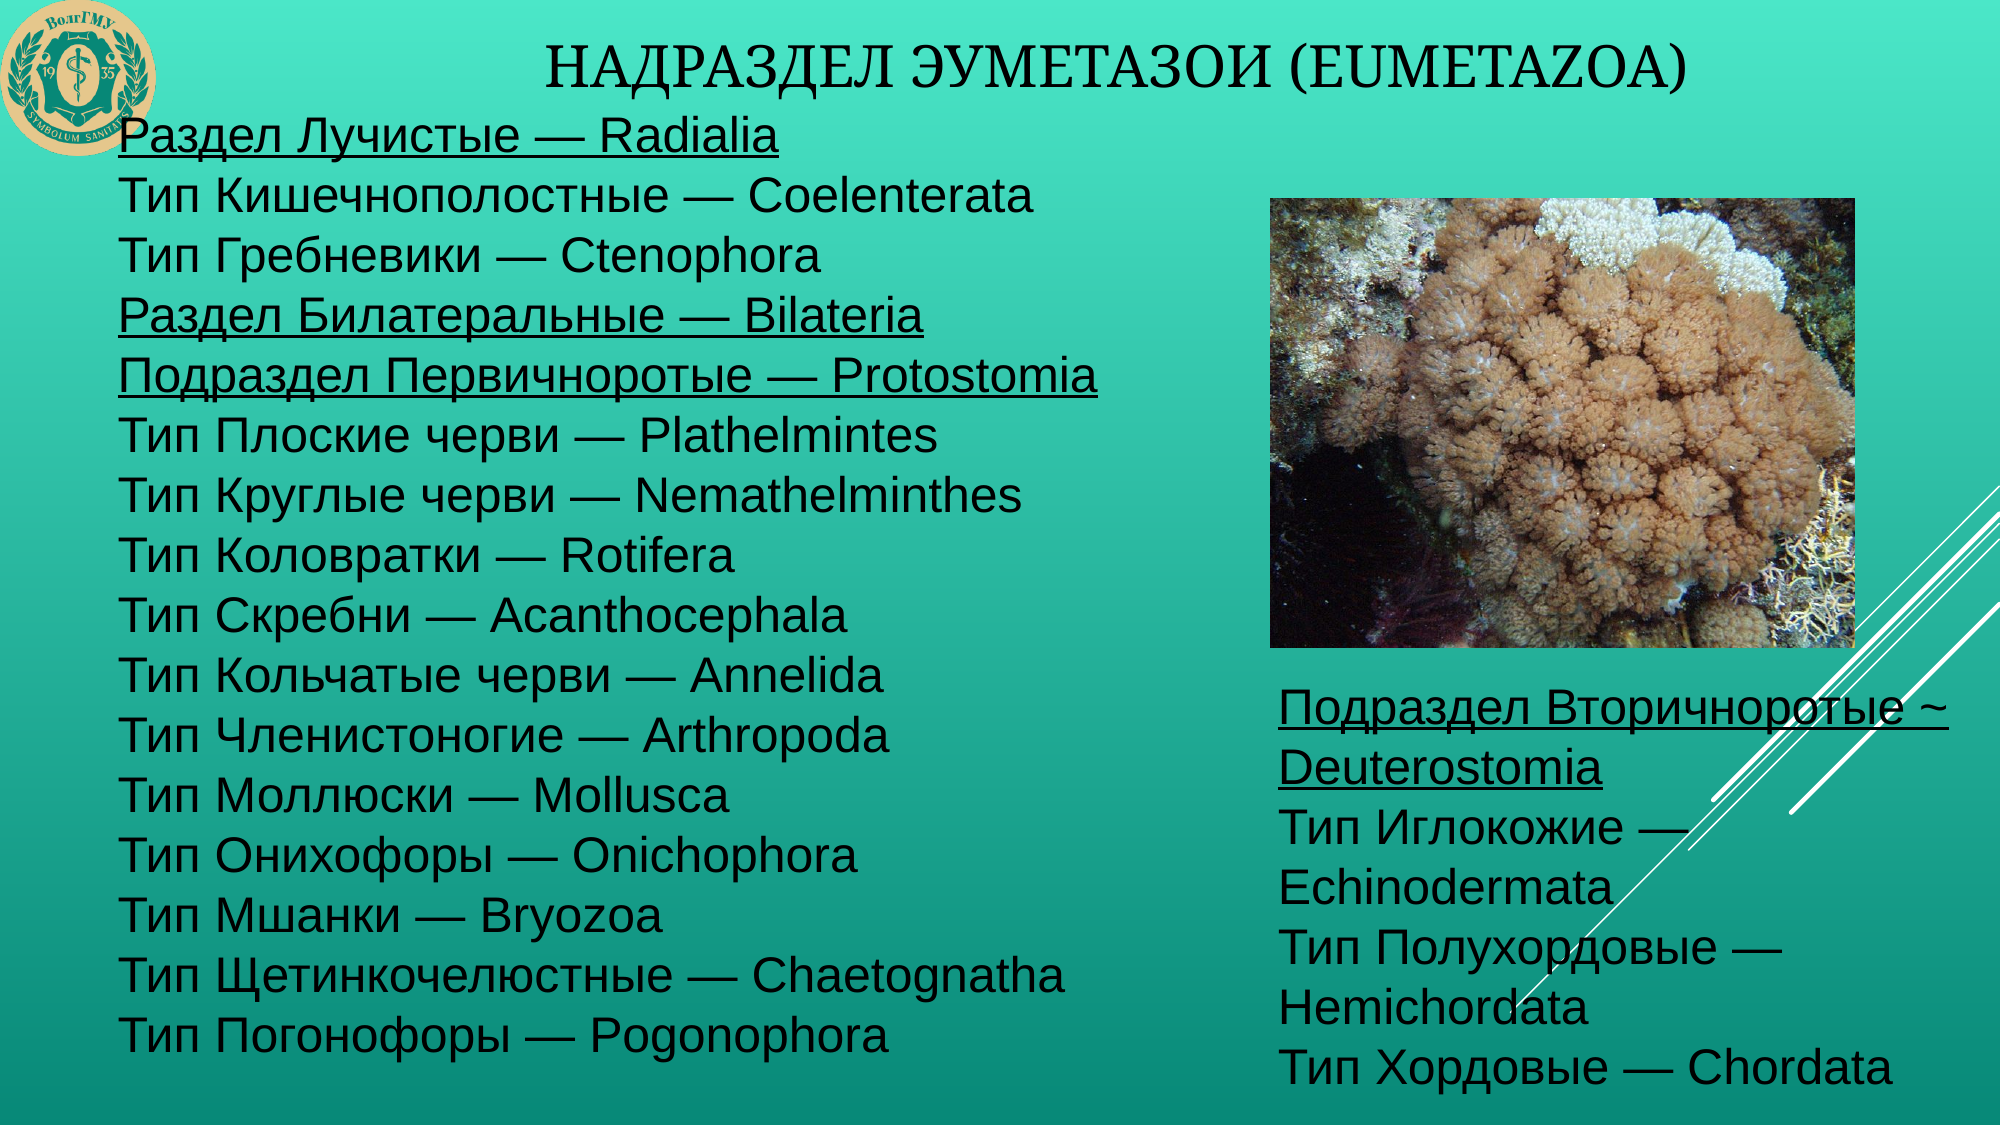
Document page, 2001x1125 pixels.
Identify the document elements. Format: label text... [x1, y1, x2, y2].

title Надраздел Эуметазои (Eumetazoa) [297, 0, 1936, 129]
picture [1270, 198, 1855, 648]
text_box Подраздел Вторичноротые ~ Deuterostomia Тип Иглокожие — Echinodermata Тип Полухордовые — Hemichordata Тип Хордовые — Chordata [1263, 667, 1974, 1102]
text_box Раздел Лучистые — Radialia Тип Кишечнополостные — Coelenterata Тип Гребневики — Ctenophora Раздел Билатеральные — Bilateria Подраздел Первичноротые — Protostomia Тип Плоские черви — Plathelmintes Тип Круглые черви — Nemathelminthes Тип Коловратки — Rotifera Тип Скребни — Acanthocephala Тип Кольчатые черви — Annelida Тип Членистоногие — Arthropoda Тип Моллюски — Mollusca Тип Онихофоры — Onichophora Тип Мшанки — Bryozoa Тип Щетинкочелюстные — Chaetognatha Тип Погонофоры — Pogonophora [102, 94, 1298, 1070]
picture [0, 0, 160, 156]
